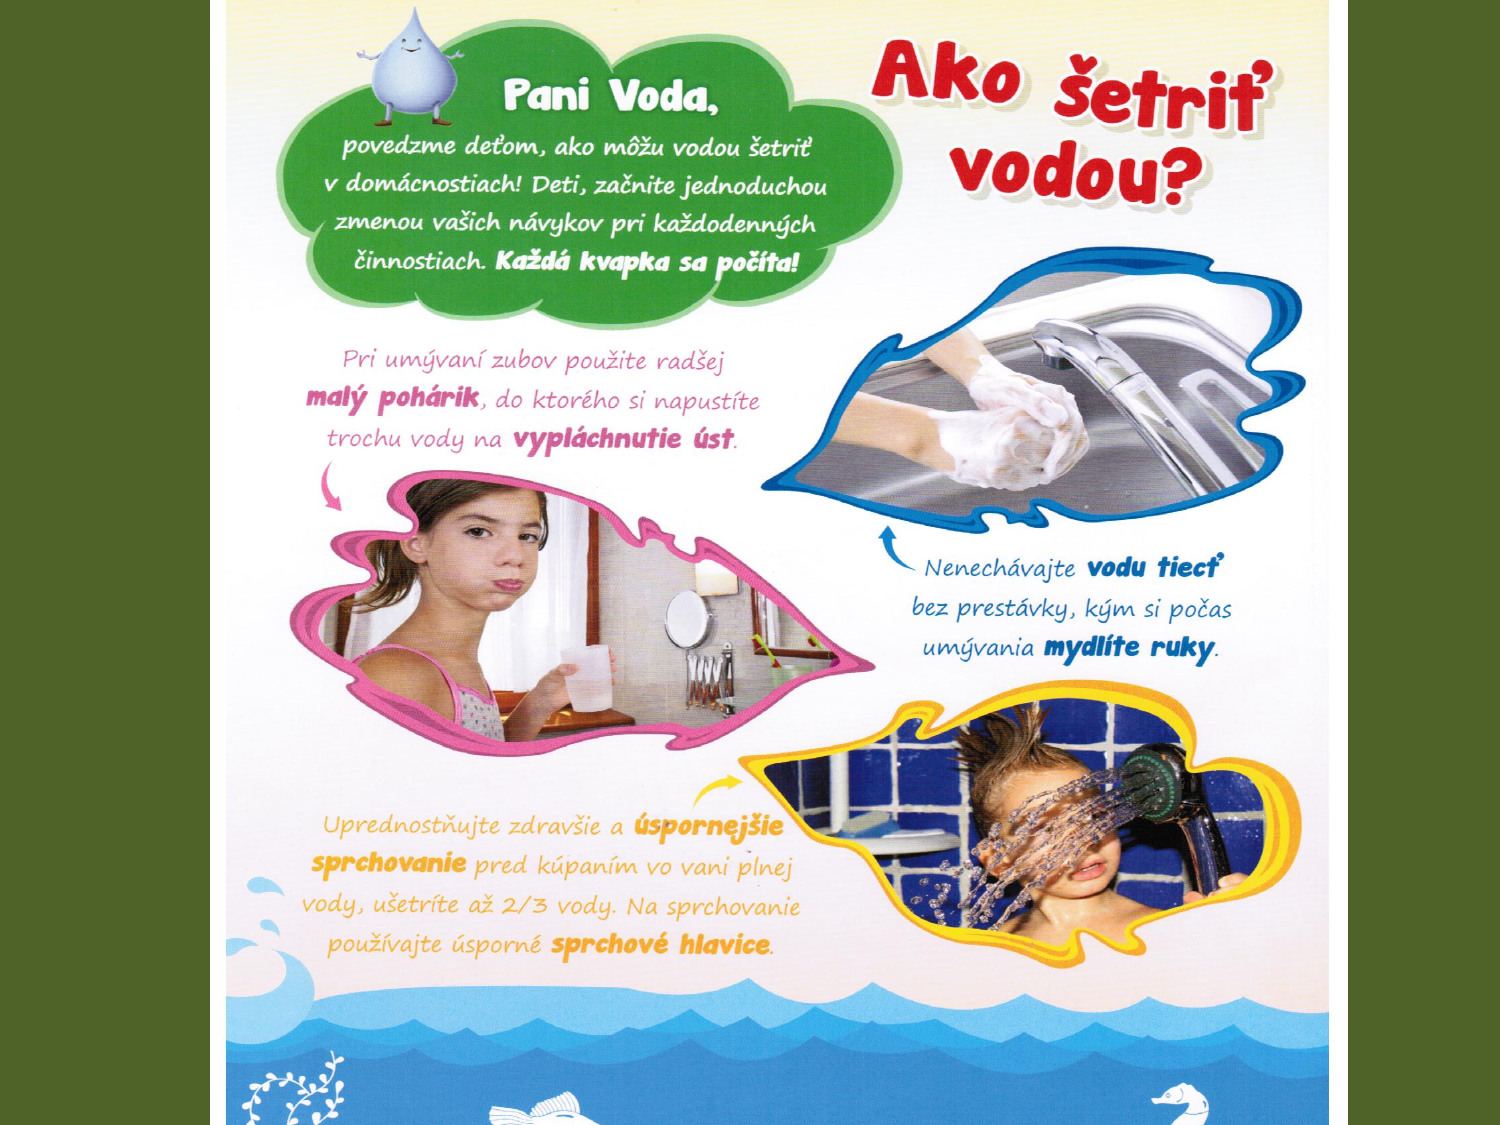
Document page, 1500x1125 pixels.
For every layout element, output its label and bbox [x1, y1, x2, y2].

picture [210, 0, 1348, 1125]
